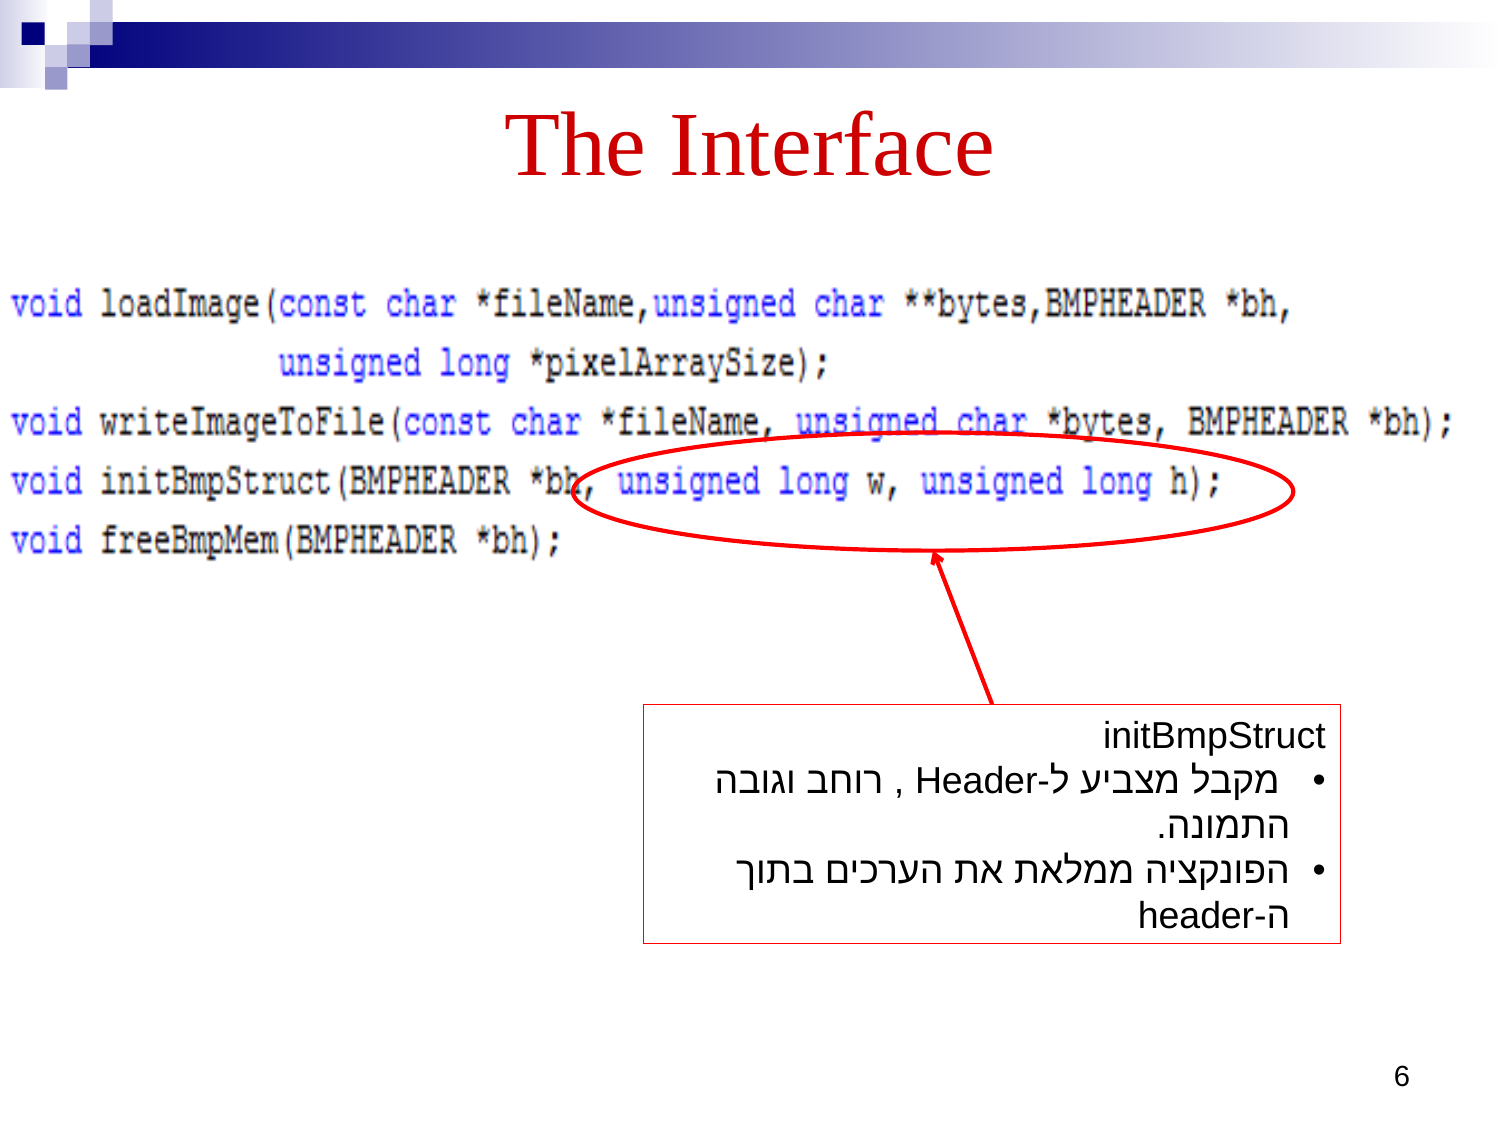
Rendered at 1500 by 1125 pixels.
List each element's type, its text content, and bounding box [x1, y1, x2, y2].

picture [0, 243, 1500, 587]
text_box 6 [1074, 1050, 1425, 1088]
text_box initBmpStruct מקבל מצביע ל-Header , רוחב וגובה התמונה. הפונקציה ממלאת את הערכים בתוך ה-header [643, 704, 1341, 944]
text_box The Interface [74, 45, 1425, 233]
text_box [932, 550, 993, 705]
